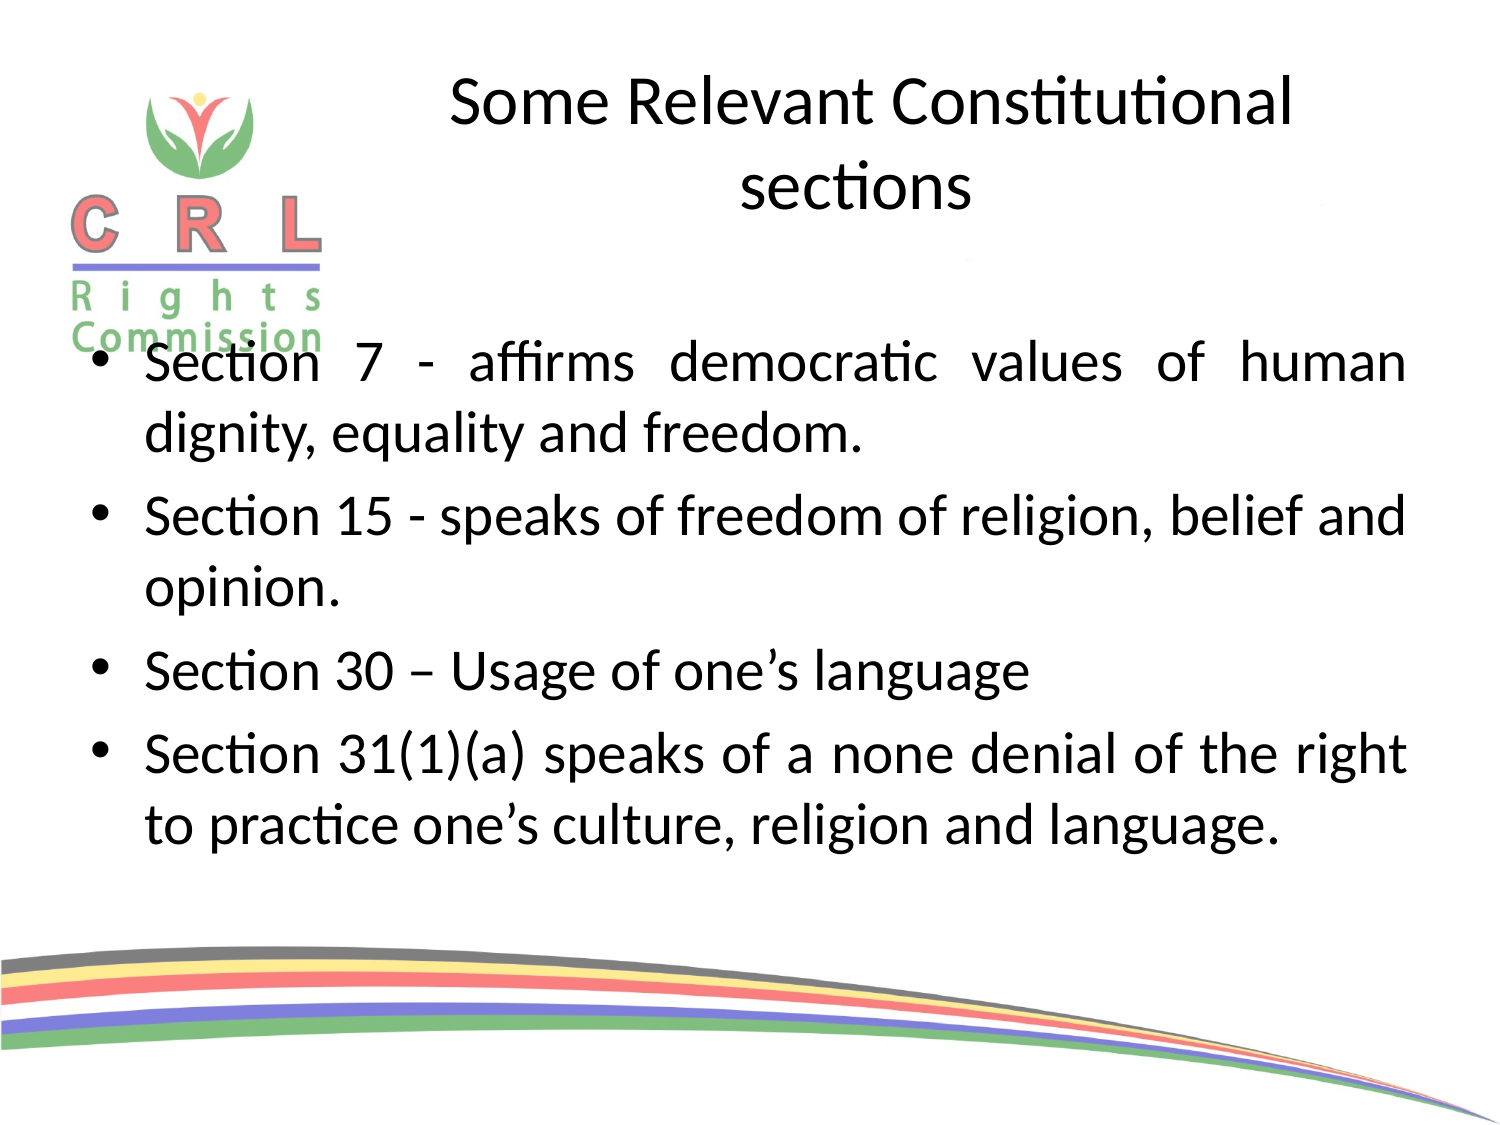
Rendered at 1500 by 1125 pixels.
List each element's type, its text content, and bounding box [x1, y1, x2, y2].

list Section 7 - affirms democratic values of human dignity, equality and freedom. Section 15 - speaks of freedom of religion, belief and opinion. Section 30 – Usage of one’s language Section 31(1)(a) speaks of a none denial of the right to practice one’s culture, religion and language. [75, 314, 1425, 917]
title Some Relevant Constitutional sections [336, 45, 1425, 233]
